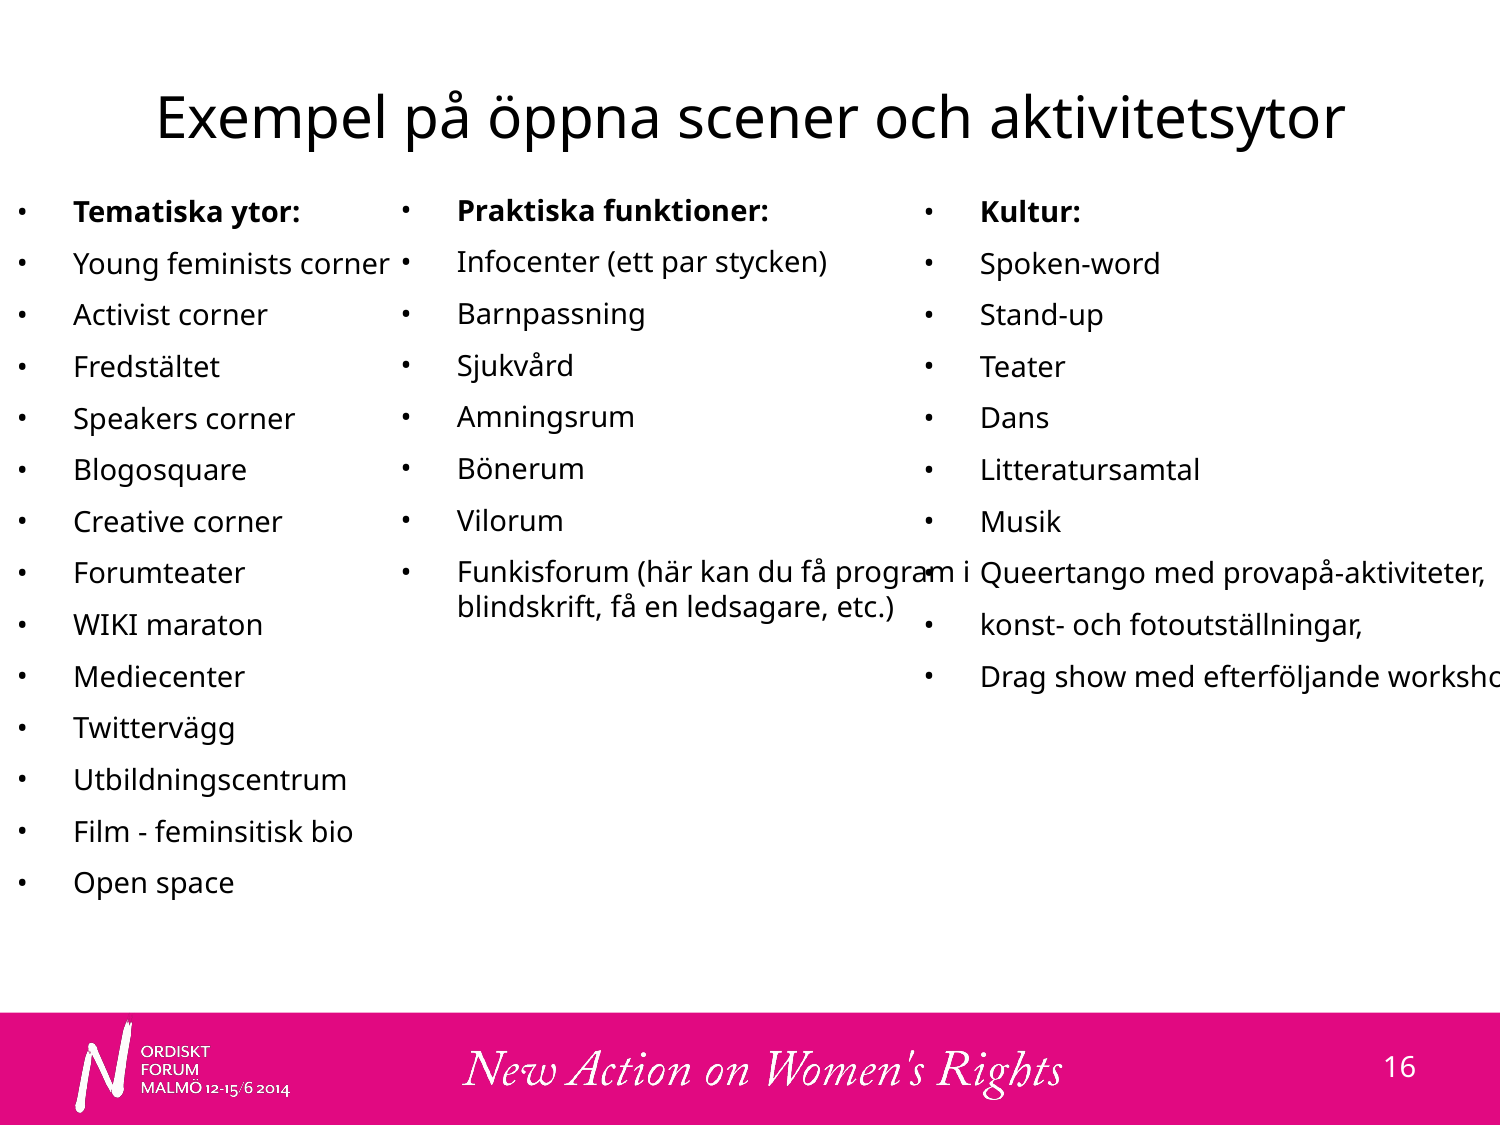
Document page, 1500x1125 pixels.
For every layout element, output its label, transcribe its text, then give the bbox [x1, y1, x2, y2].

list Tematiska ytor: Young feminists corner Activist corner Fredstältet Speakers corner Blogosquare Creative corner Forumteater WIKI maraton Mediecenter Twittervägg Utbildningscentrum Film - feminsitisk bio Open space [0, 185, 659, 1002]
picture [75, 1012, 290, 1113]
title Exempel på öppna scener och aktivitetsytor [75, 72, 1427, 185]
list Praktiska funktioner: Infocenter (ett par stycken) Barnpassning Sjukvård Amningsrum Bönerum Vilorum Funkisforum (här kan du få program i blindskrift, få en ledsagare, etc.) [378, 184, 1043, 970]
text_box Kultur: Spoken-word Stand-up Teater Dans Litteratursamtal Musik Queertango med provapå-aktiviteter, konst- och fotoutställningar, Drag show med efterföljande workshop. [902, 185, 1500, 971]
picture [462, 1050, 1063, 1100]
